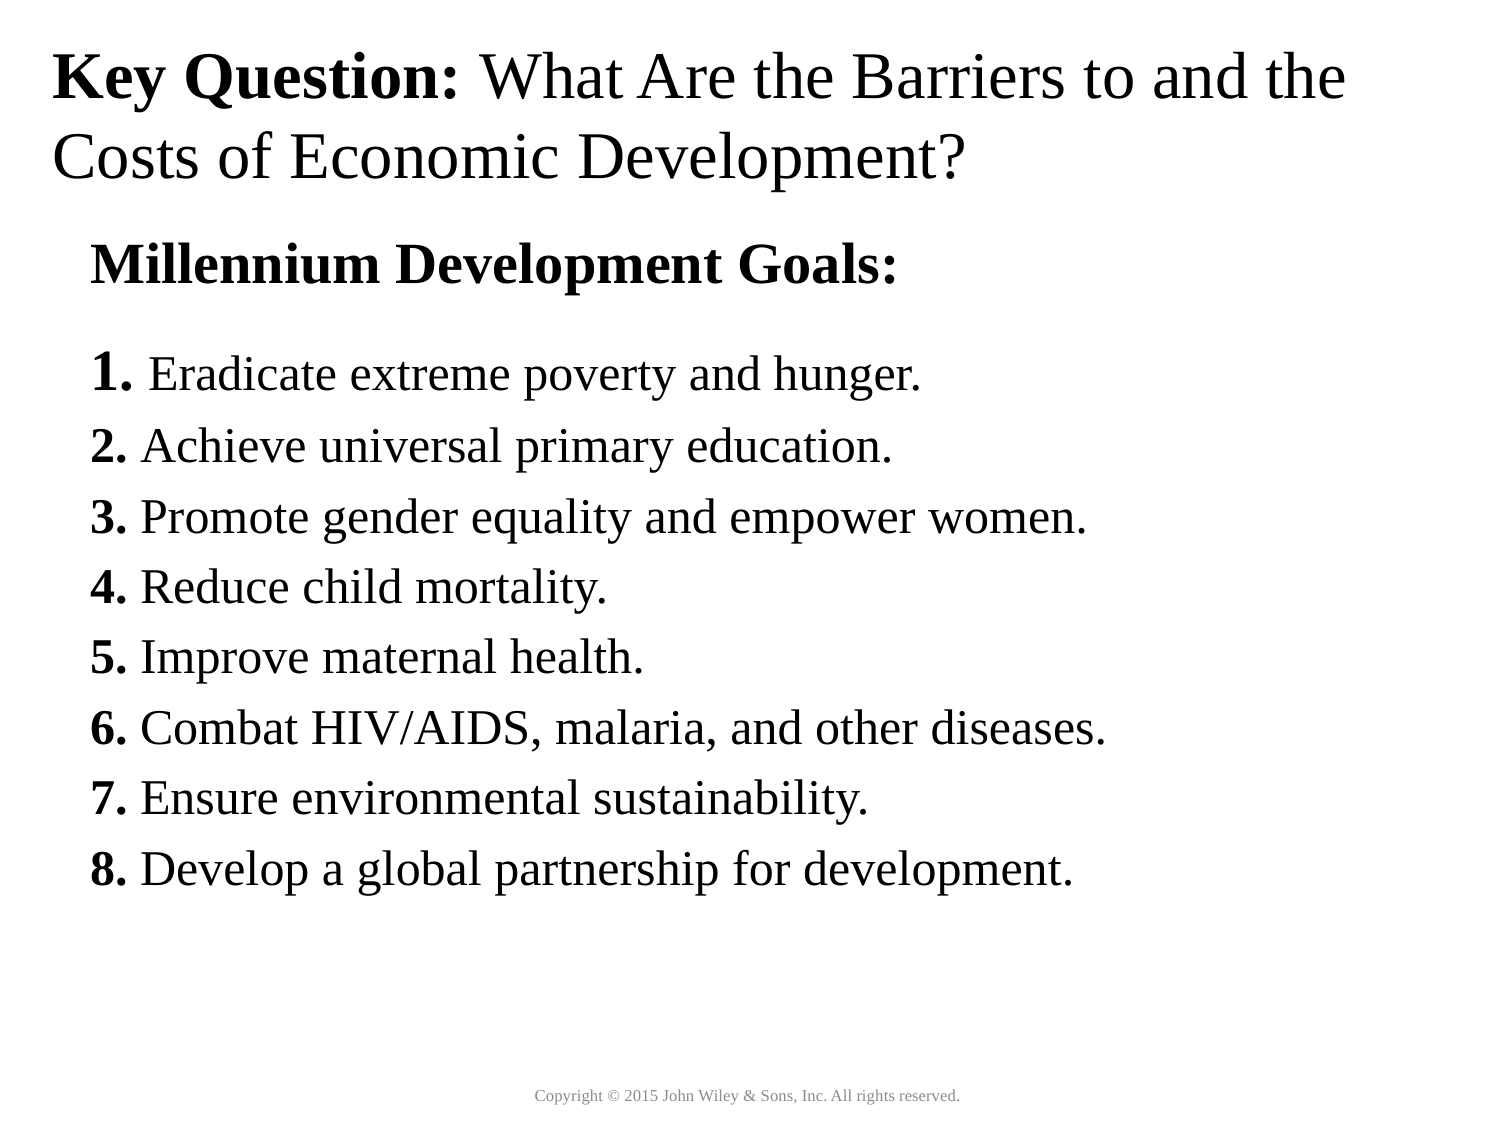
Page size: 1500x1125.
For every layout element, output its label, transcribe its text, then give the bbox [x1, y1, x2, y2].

title Millennium Development Goals: [74, 280, 1126, 321]
text_box Key Question: What Are the Barriers to and the Costs of Economic Development? [37, 24, 1438, 280]
list 1. Eradicate extreme poverty and hunger. 2. Achieve universal primary education. 3. Promote gender equality and empower women. 4. Reduce child mortality. 5. Improve maternal health. 6. Combat HIV/AIDS, malaria, and other diseases. 7. Ensure environmental sustainability. 8. Develop a global partnership for development. [74, 324, 1426, 901]
footer Copyright © 2015 John Wiley & Sons, Inc. All rights reserved. [306, 1065, 1194, 1125]
